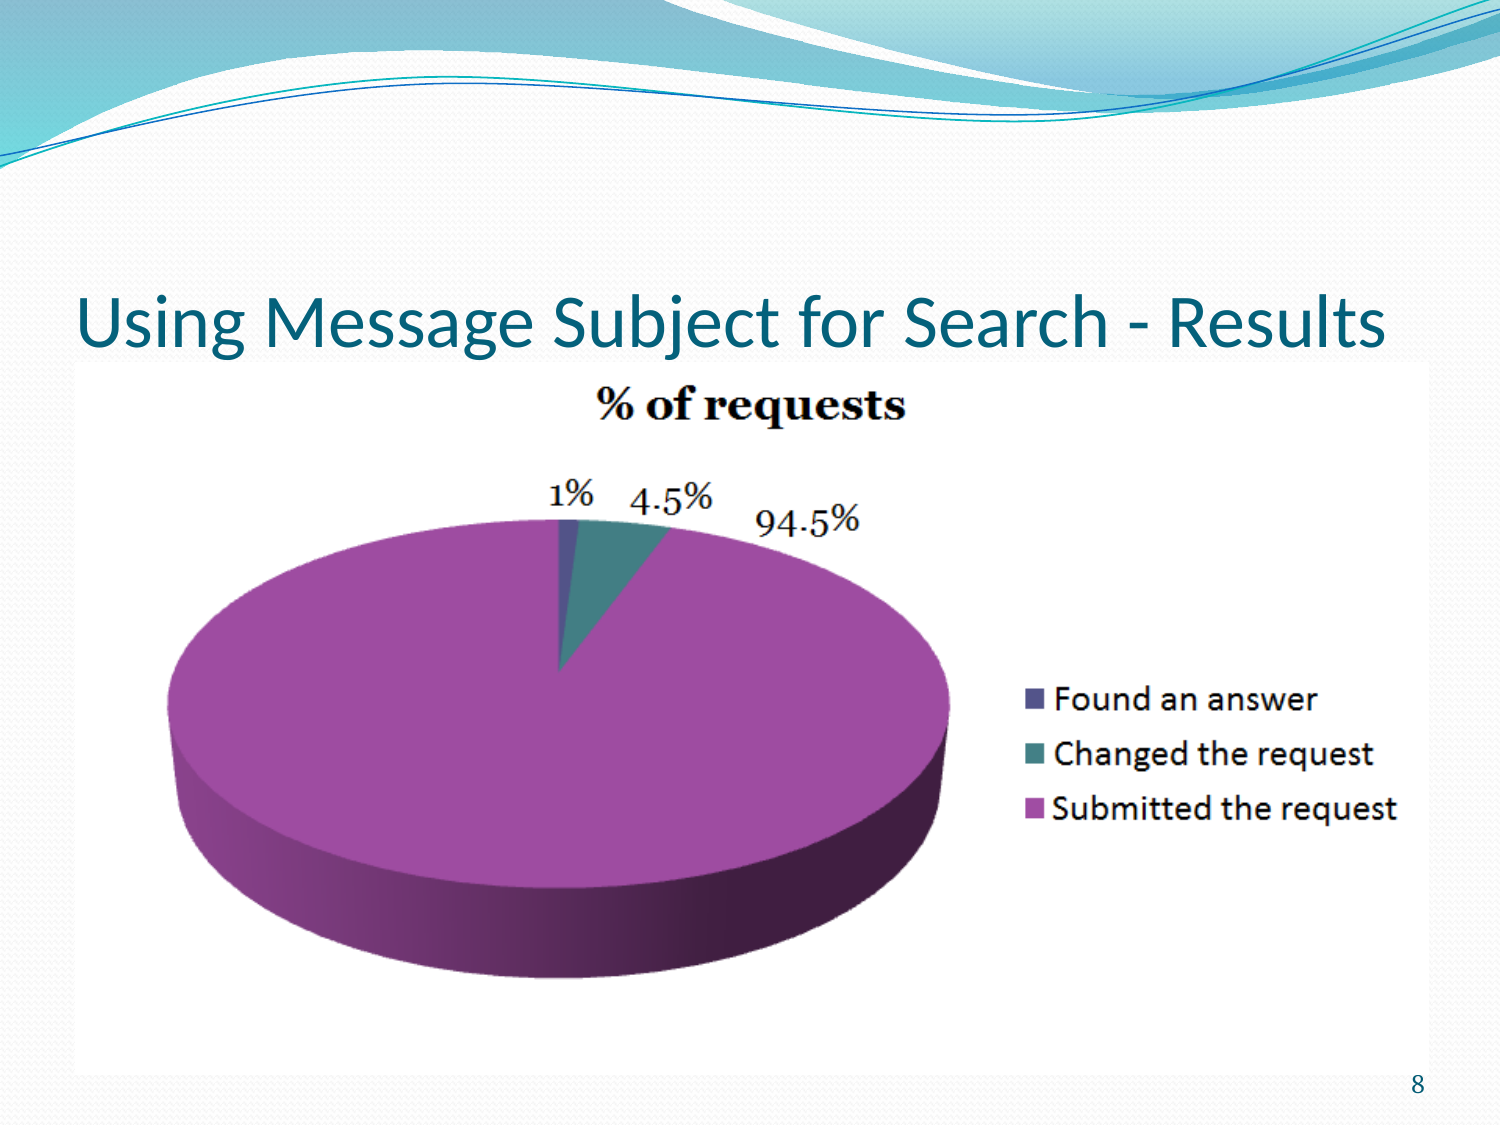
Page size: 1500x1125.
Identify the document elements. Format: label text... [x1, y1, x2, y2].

slide_number 8 [1299, 1087, 1425, 1103]
title Using Message Subject for Search - Results [75, 187, 1425, 362]
picture [74, 362, 1429, 1076]
title Resulting Relevance [1299, 1084, 1425, 1088]
